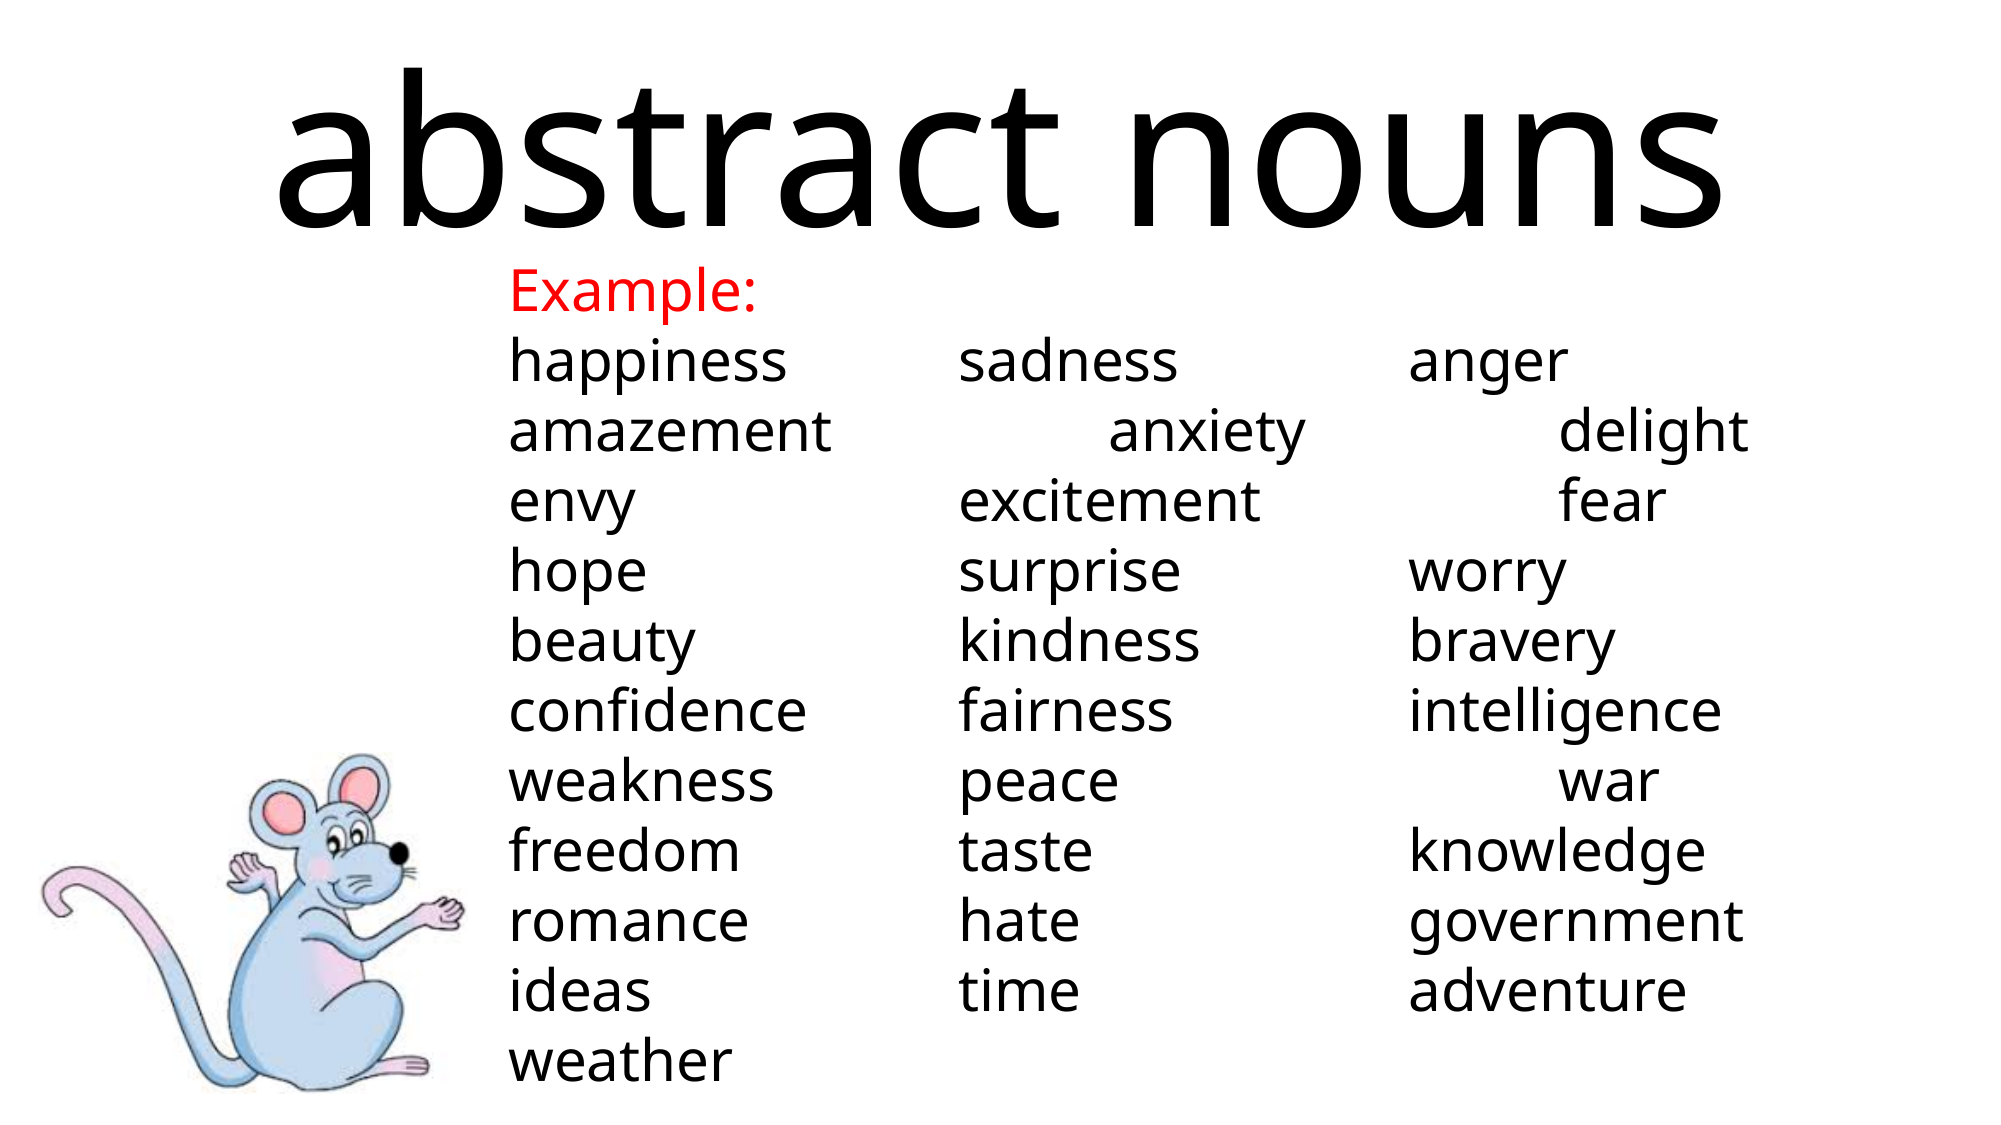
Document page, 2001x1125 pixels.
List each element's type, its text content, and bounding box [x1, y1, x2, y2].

text_box abstract nouns [146, 10, 1854, 276]
text_box Example: happiness sadness anger amazement anxiety delight envy excitement fear hope surprise worry beauty kindness bravery confidence fairness intelligence weakness peace war freedom taste knowledge romance hate government ideas time adventure weather [493, 245, 1825, 1125]
picture [38, 752, 468, 1094]
